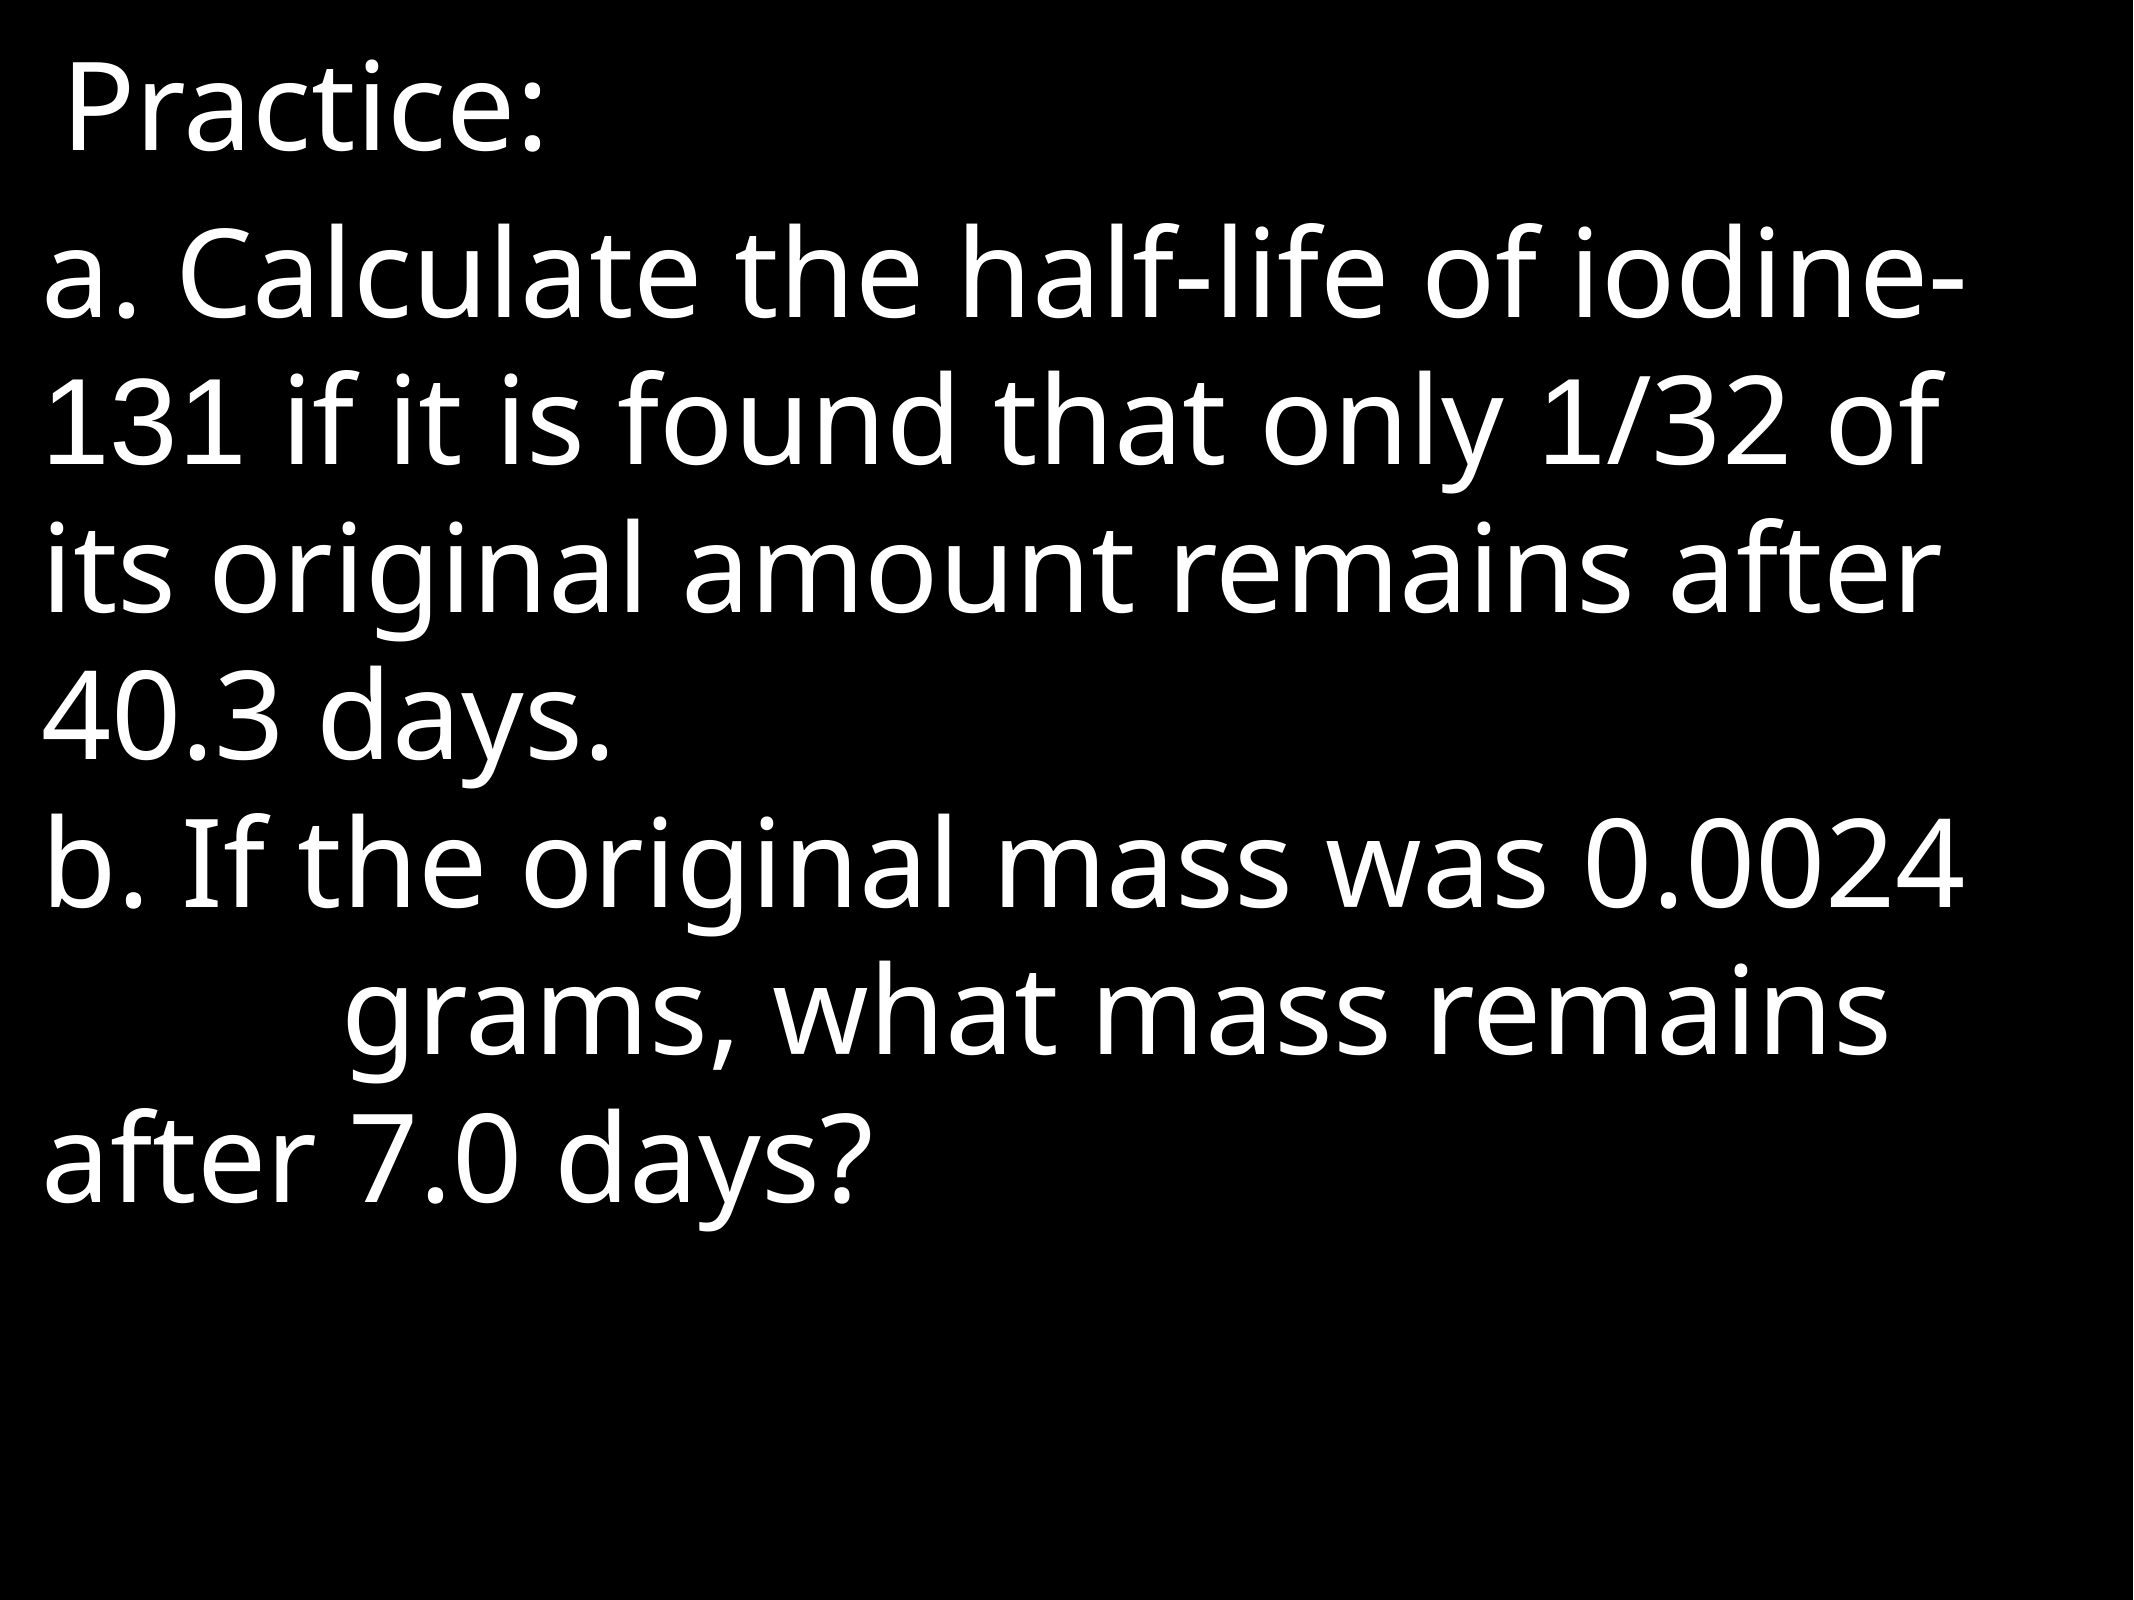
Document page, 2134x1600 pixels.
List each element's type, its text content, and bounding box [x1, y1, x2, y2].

text_box a. Calculate the half-life of iodine-131 if it is found that only 1/32 of its original amount remains after 40.3 days. b. If the original mass was 0.0024 grams, what mass remains after 7.0 days? [33, 186, 2101, 1235]
text_box Practice: [50, 18, 2083, 183]
